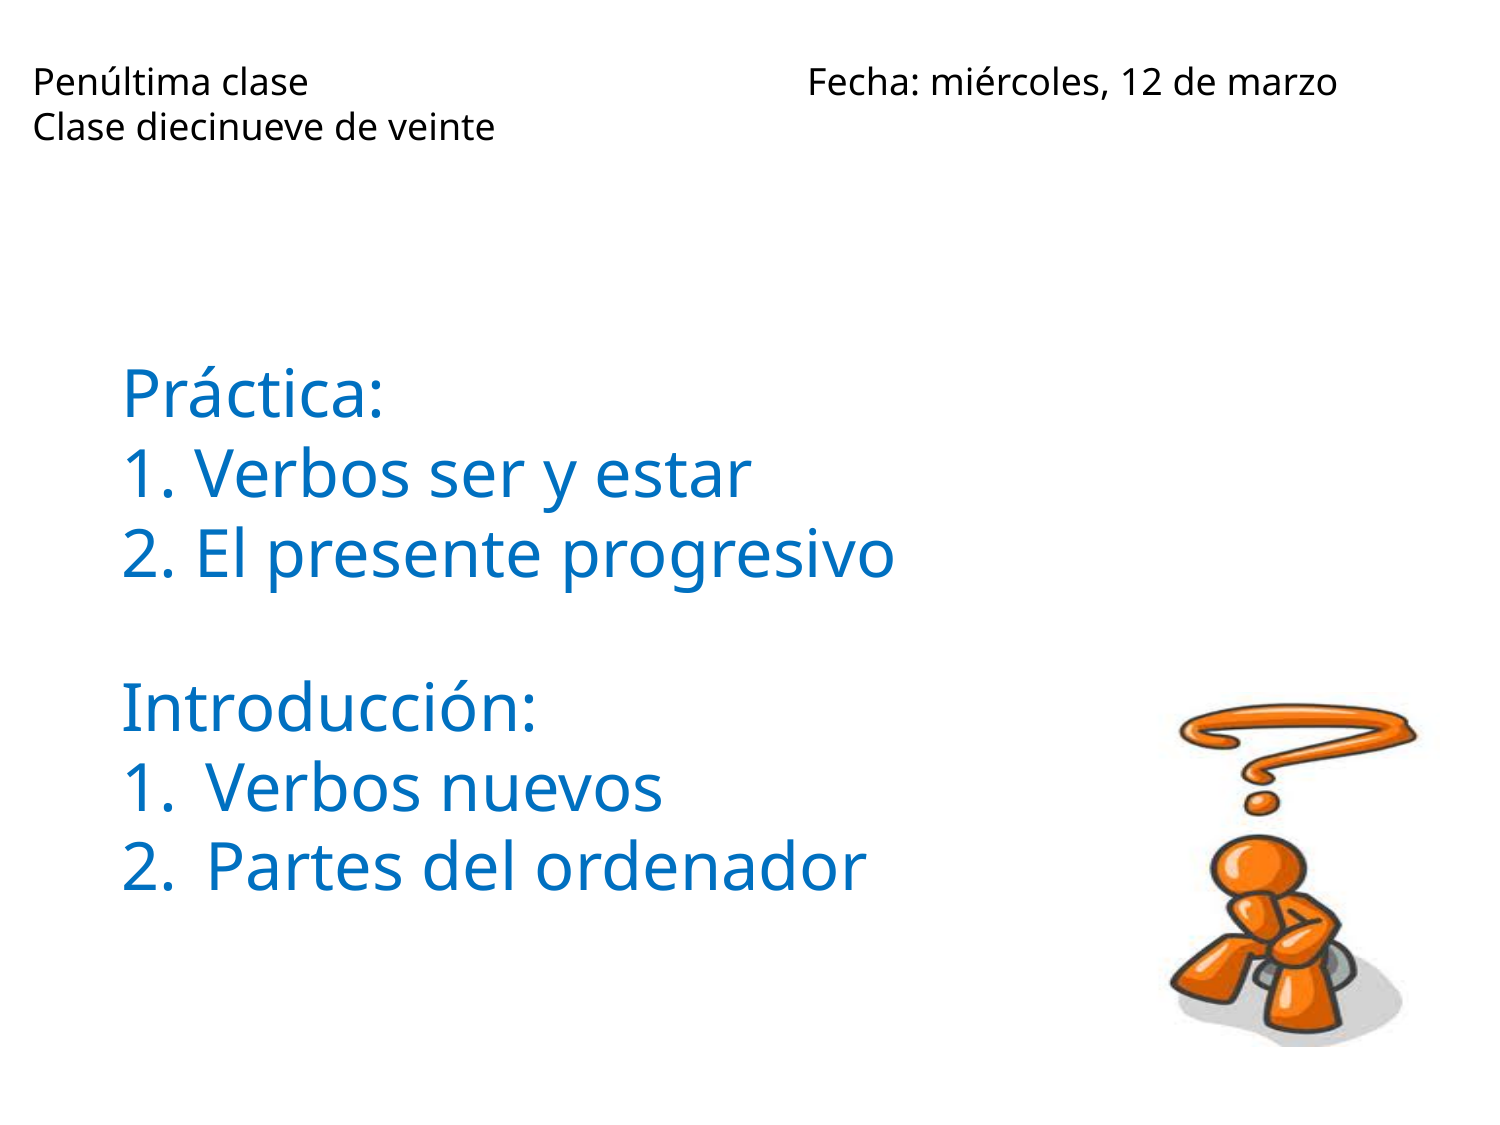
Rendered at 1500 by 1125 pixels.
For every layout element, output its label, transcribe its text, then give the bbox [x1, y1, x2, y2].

picture [1127, 692, 1440, 1047]
text_box Introducción: Verbos nuevos Partes del ordenador [106, 656, 1258, 912]
text_box Práctica: 1. Verbos ser y estar 2. El presente progresivo [106, 263, 1288, 598]
text_box Penúltima clase Fecha: miércoles, 12 de marzo Clase diecinueve de veinte [17, 50, 1500, 201]
